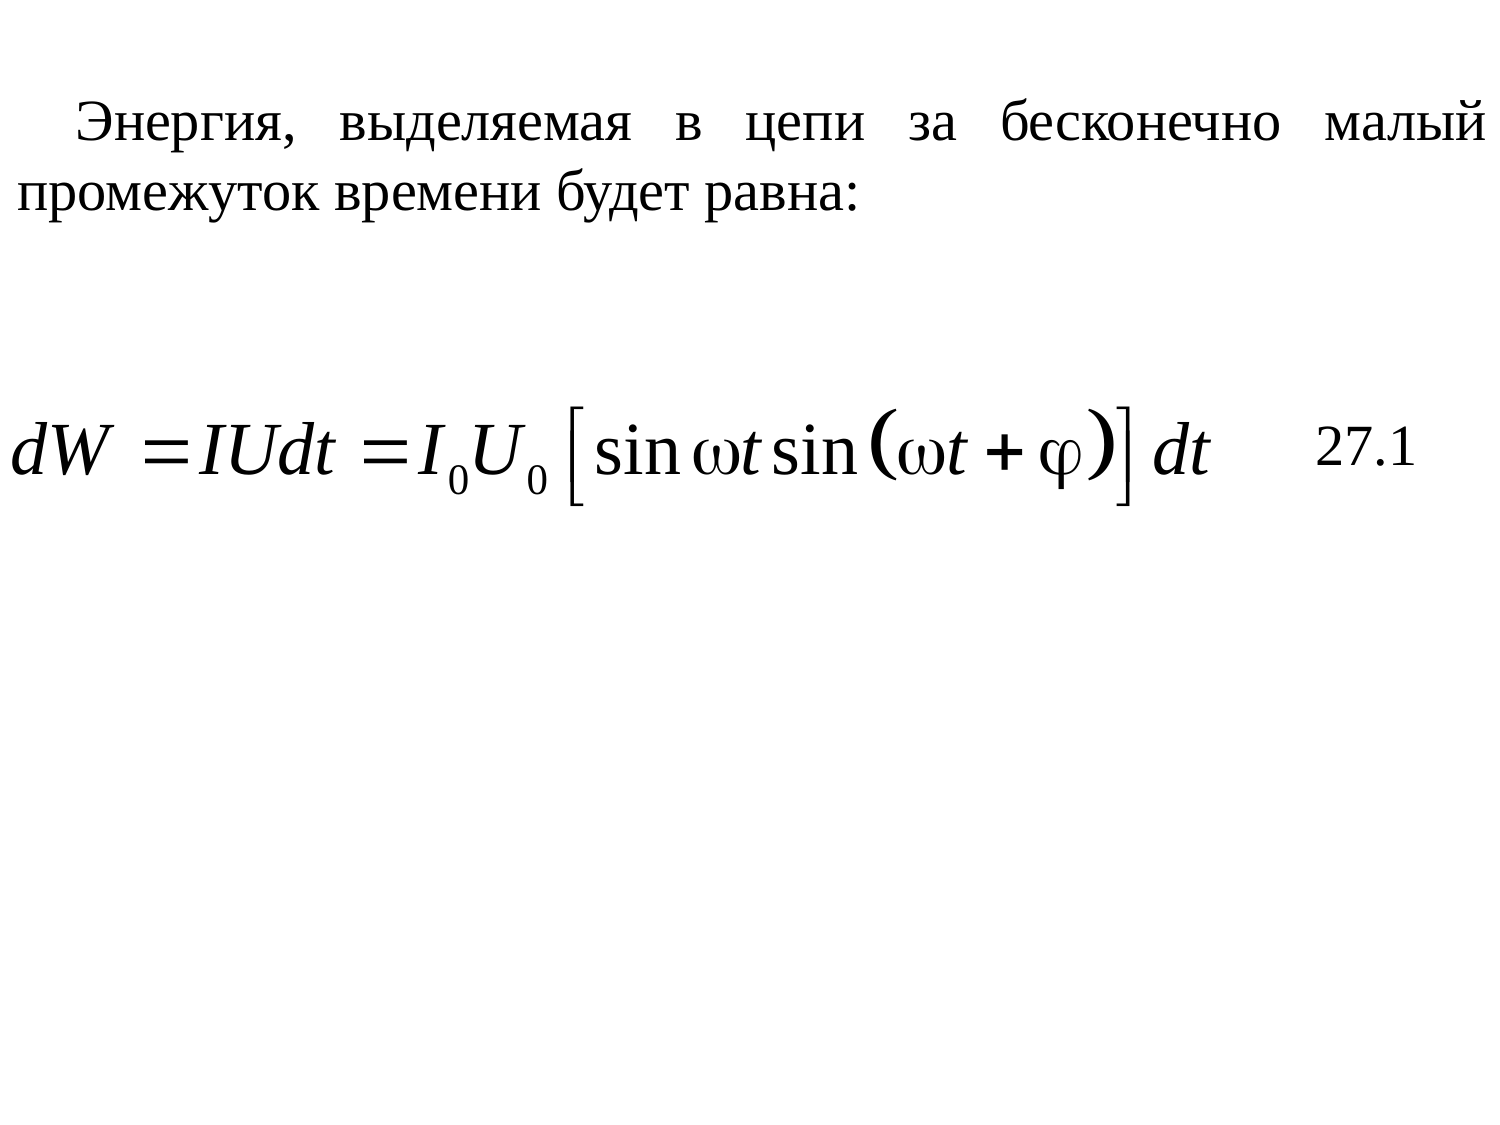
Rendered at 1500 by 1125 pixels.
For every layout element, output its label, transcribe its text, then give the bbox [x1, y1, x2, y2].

text_box 27.1 [1300, 399, 1433, 485]
text_box Энергия, выделяемая в цепи за бесконечно малый промежуток времени будет равна: [2, 74, 1500, 230]
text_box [0, 387, 1224, 526]
